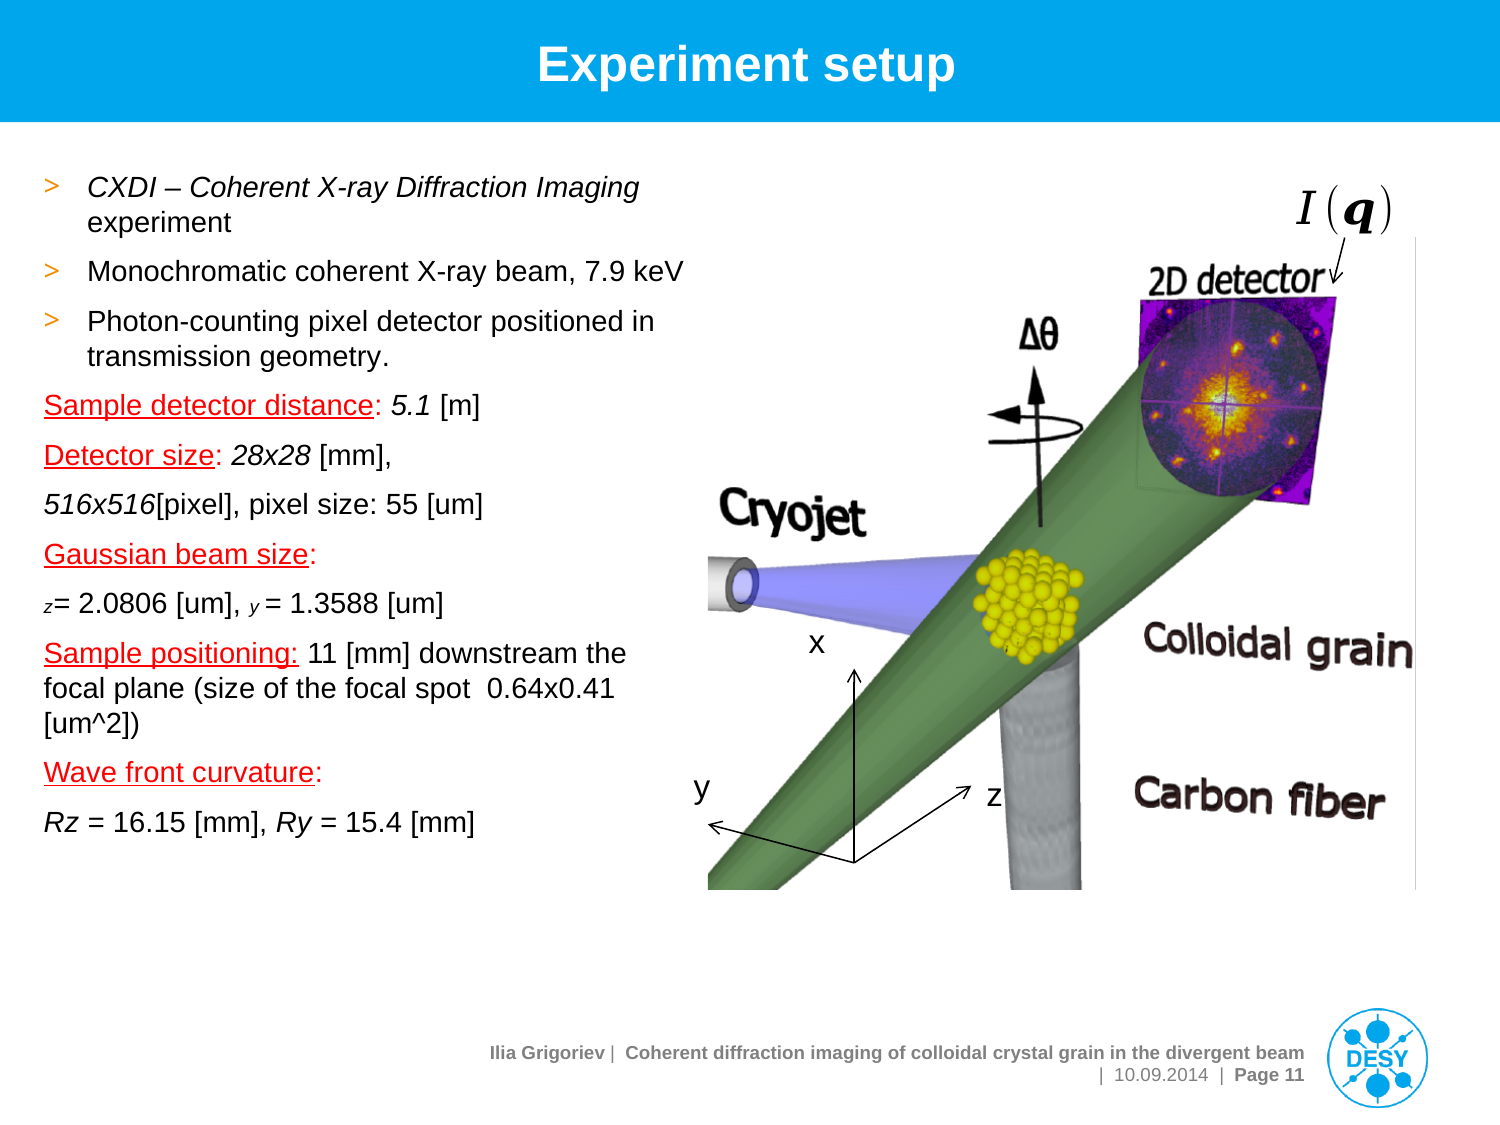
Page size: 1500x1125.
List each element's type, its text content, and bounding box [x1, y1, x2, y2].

title Experiment setup [47, 16, 1446, 107]
picture [1387, 1008, 1428, 1046]
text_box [707, 824, 849, 864]
picture [1327, 1068, 1365, 1108]
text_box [1332, 237, 1345, 285]
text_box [859, 785, 972, 864]
picture [1330, 1011, 1426, 1106]
picture [1391, 1071, 1428, 1108]
picture [1327, 1008, 1368, 1049]
text_box y [678, 757, 702, 813]
picture [707, 237, 1416, 891]
